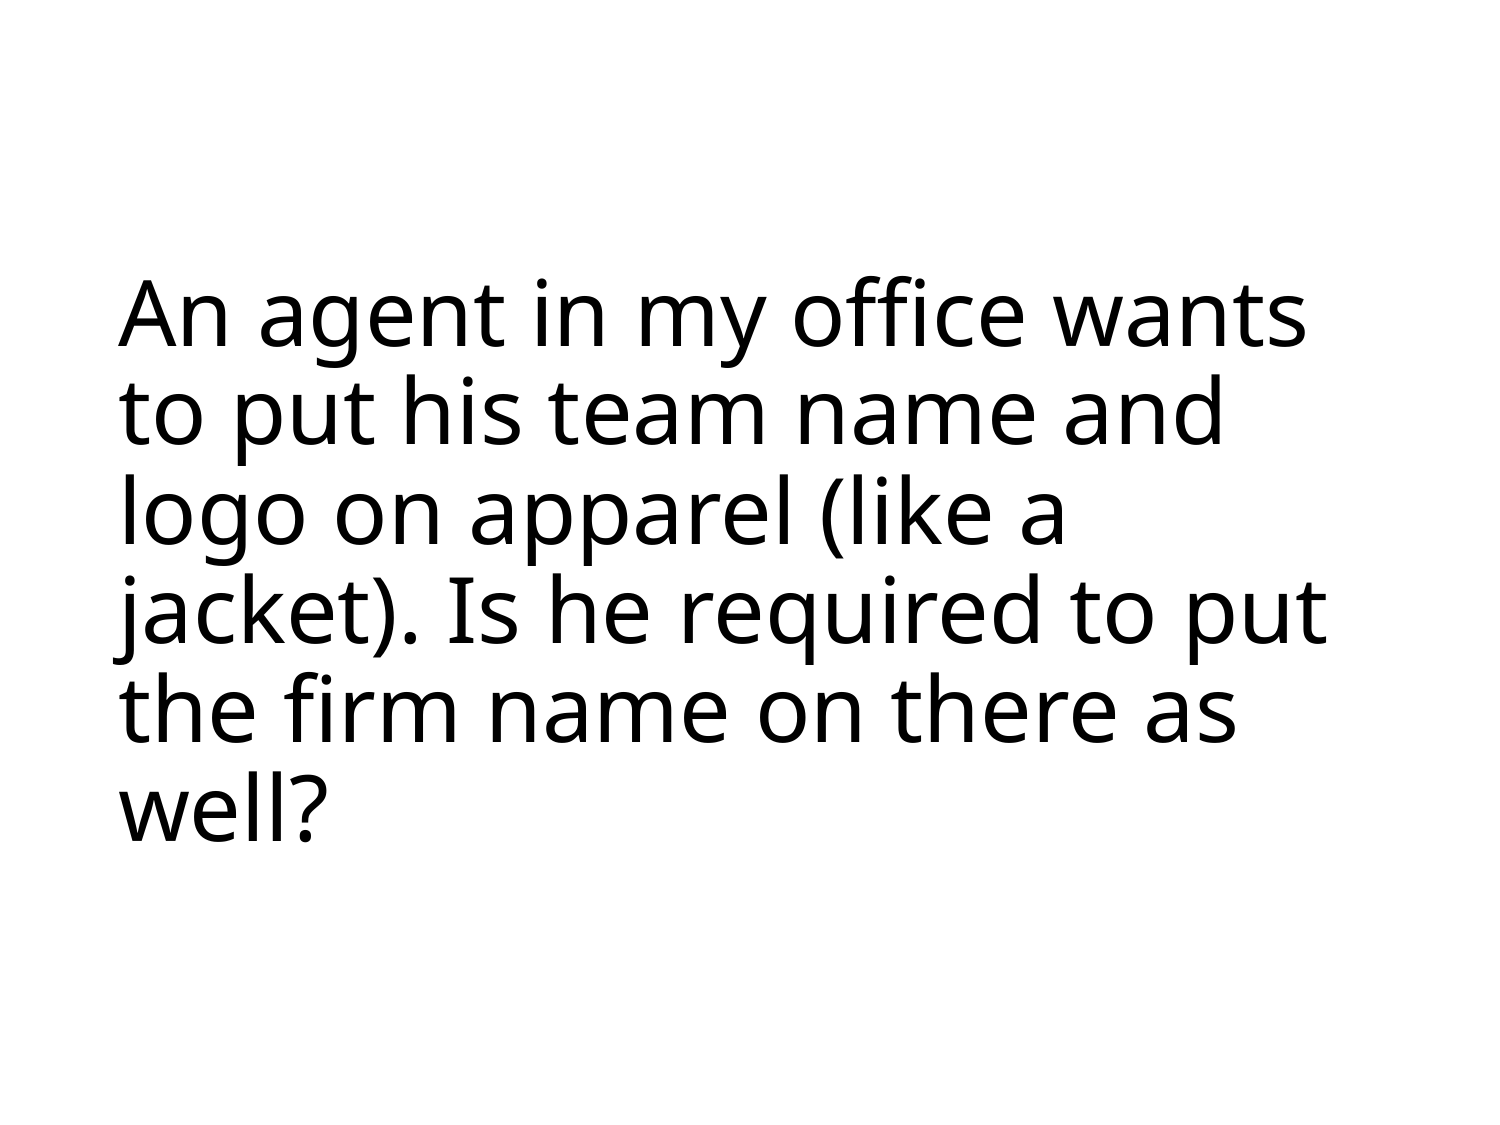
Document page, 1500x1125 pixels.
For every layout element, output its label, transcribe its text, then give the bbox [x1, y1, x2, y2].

list An agent in my office wants to put his team name and logo on apparel (like a jacket). Is he required to put the firm name on there as well? [103, 114, 1397, 1014]
